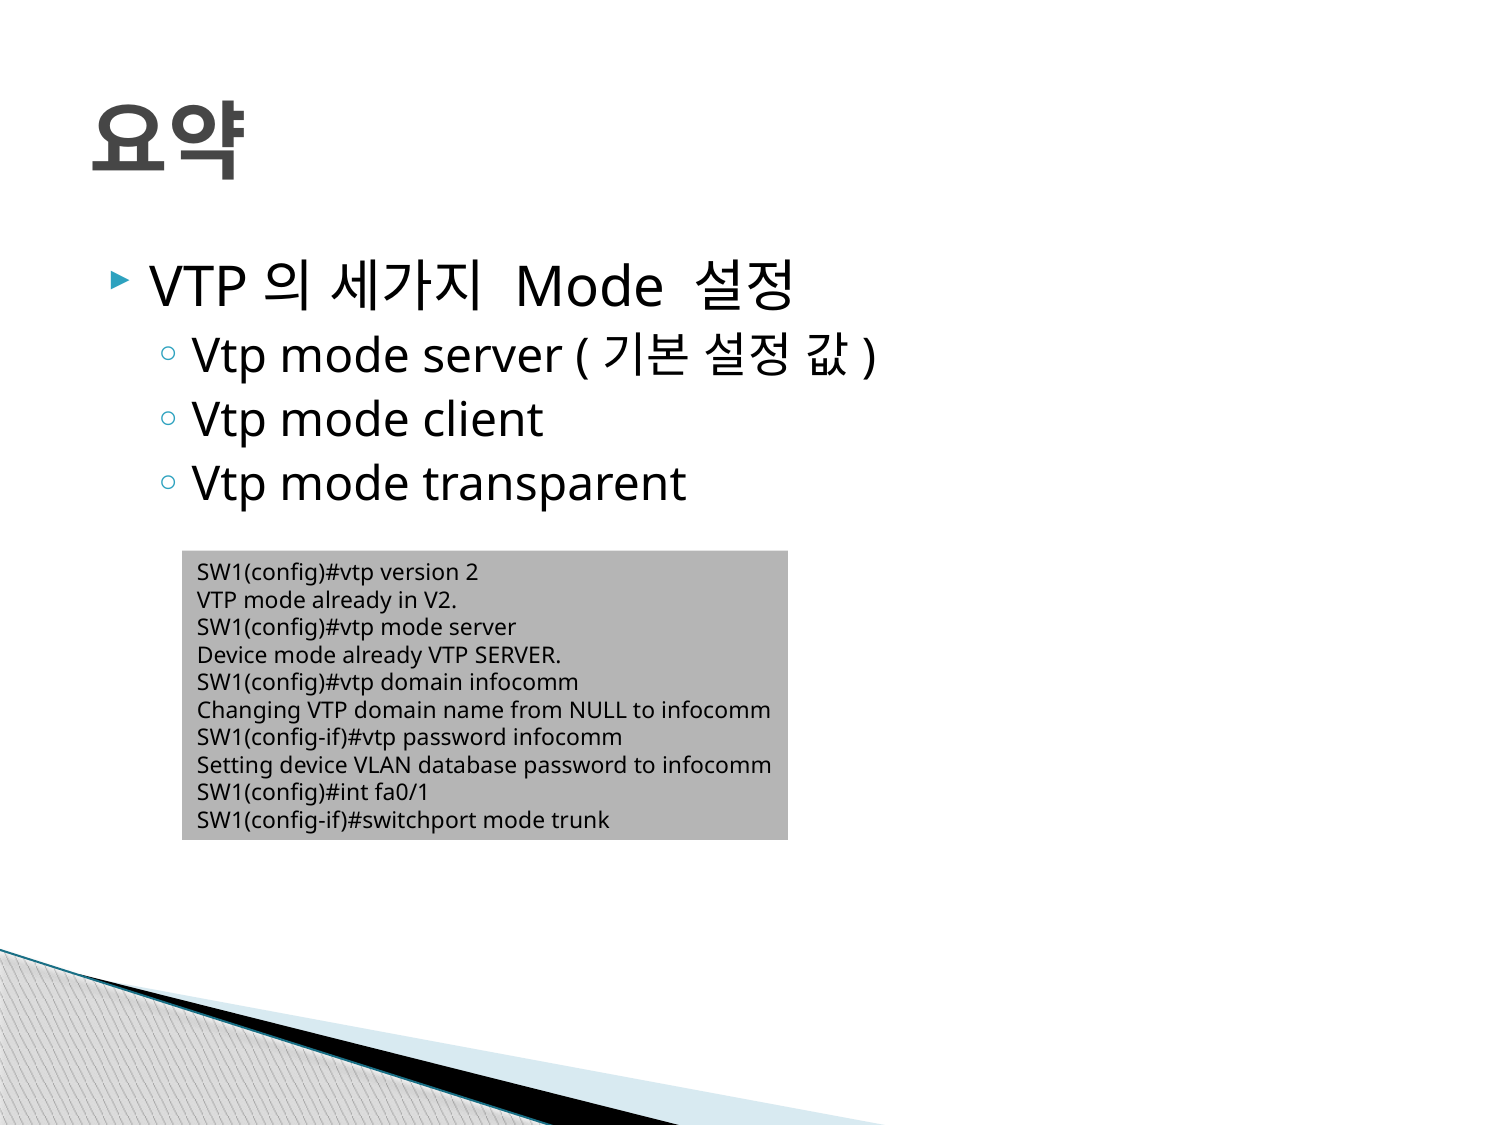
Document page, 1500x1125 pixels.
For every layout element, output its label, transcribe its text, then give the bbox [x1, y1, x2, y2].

title 요약 [75, 45, 1425, 233]
text_box SW1(config)#vtp version 2 VTP mode already in V2. SW1(config)#vtp mode server Device mode already VTP SERVER. SW1(config)#vtp domain infocomm Changing VTP domain name from NULL to infocomm SW1(config-if)#vtp password infocomm Setting device VLAN database password to infocomm SW1(config)#int fa0/1 SW1(config-if)#switchport mode trunk [182, 550, 788, 840]
list VTP의 세가지 Mode 설정 Vtp mode server (기본 설정 값) Vtp mode client Vtp mode transparent [75, 243, 1425, 986]
